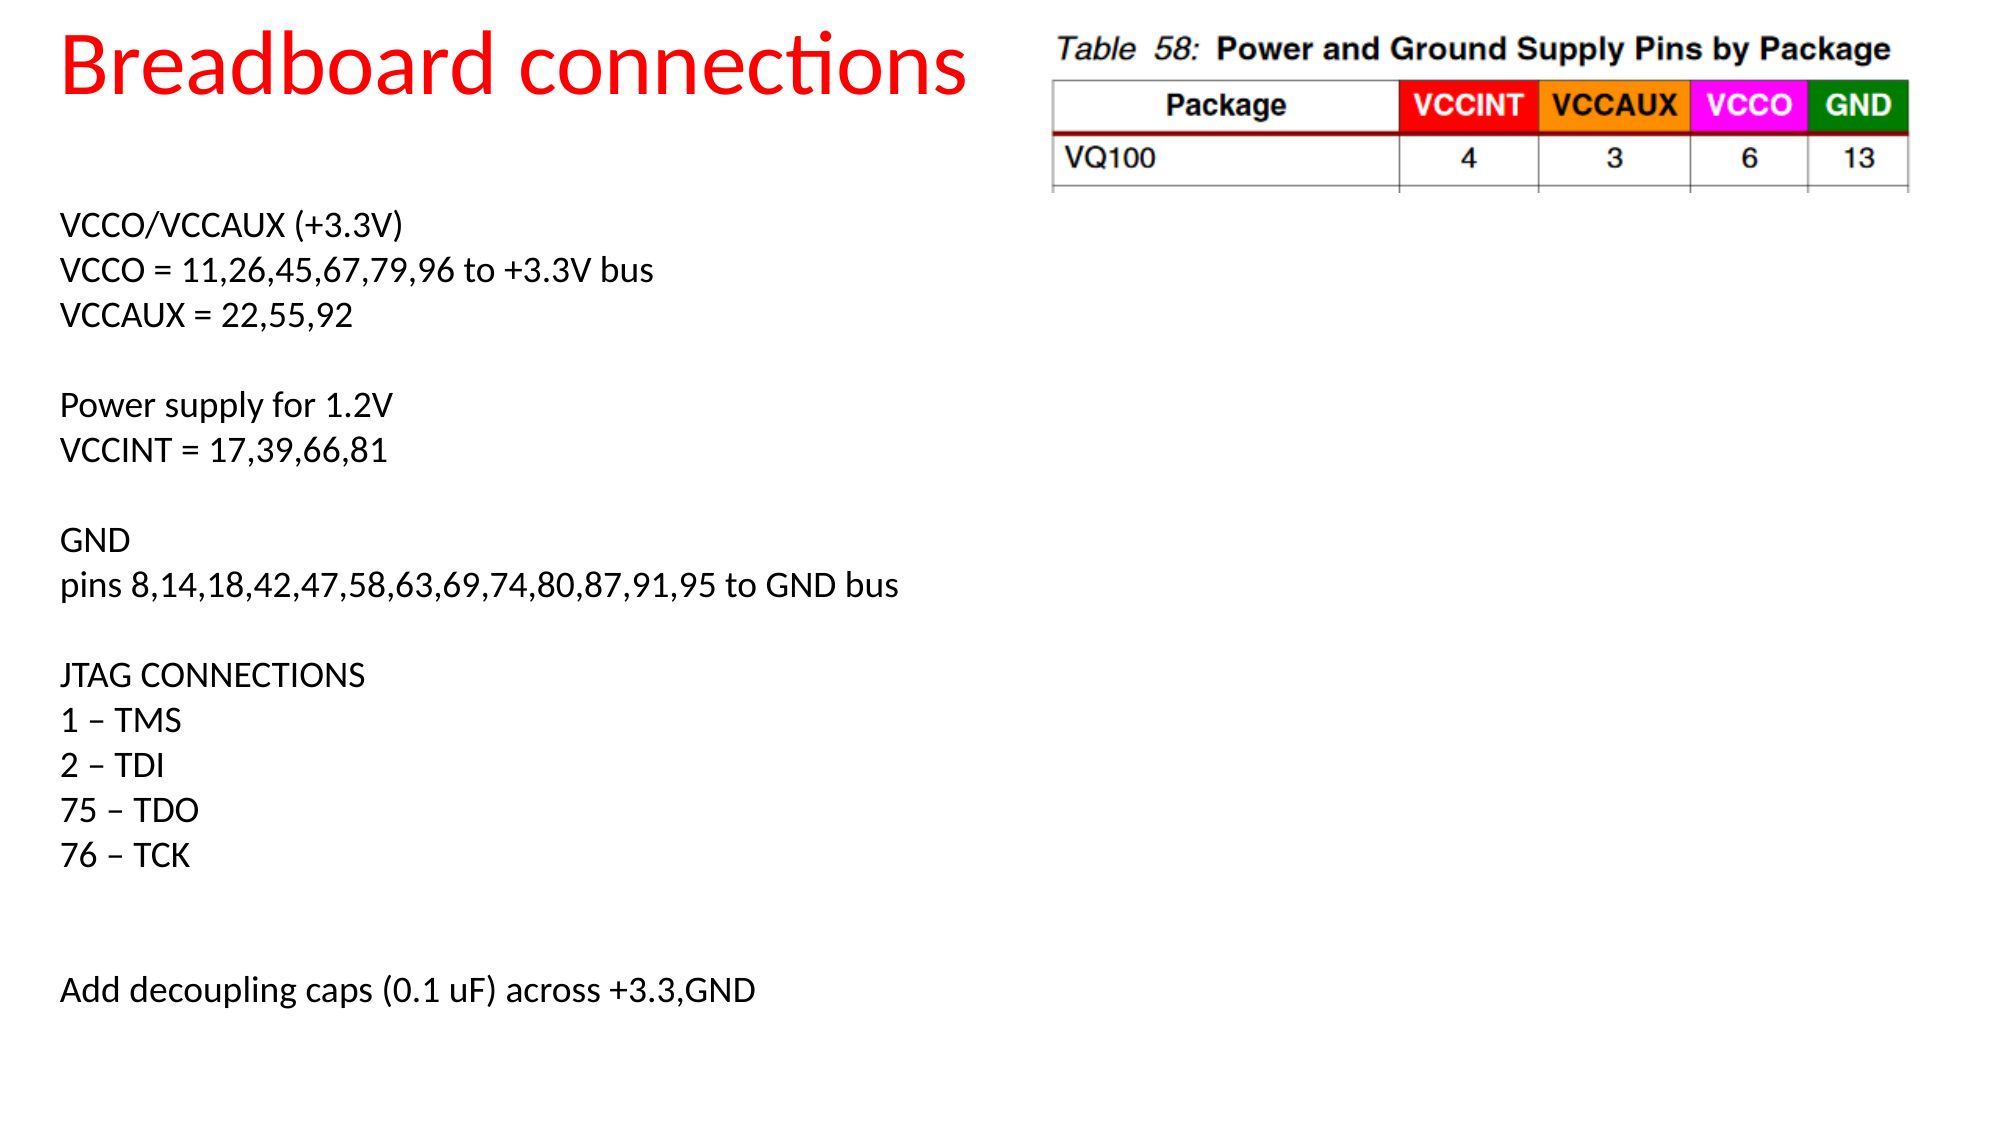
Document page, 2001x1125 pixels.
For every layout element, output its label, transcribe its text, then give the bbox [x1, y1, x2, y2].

text_box Breadboard connections [45, 0, 2000, 120]
picture [1022, 25, 1923, 193]
text_box VCCO/VCCAUX (+3.3V) VCCO = 11,26,45,67,79,96 to +3.3V bus VCCAUX = 22,55,92 Power supply for 1.2V VCCINT = 17,39,66,81 GND pins 8,14,18,42,47,58,63,69,74,80,87,91,95 to GND bus JTAG CONNECTIONS 1 – TMS 2 – TDI 75 – TDO 76 – TCK Add decoupling caps (0.1 uF) across +3.3,GND [45, 192, 1863, 1018]
